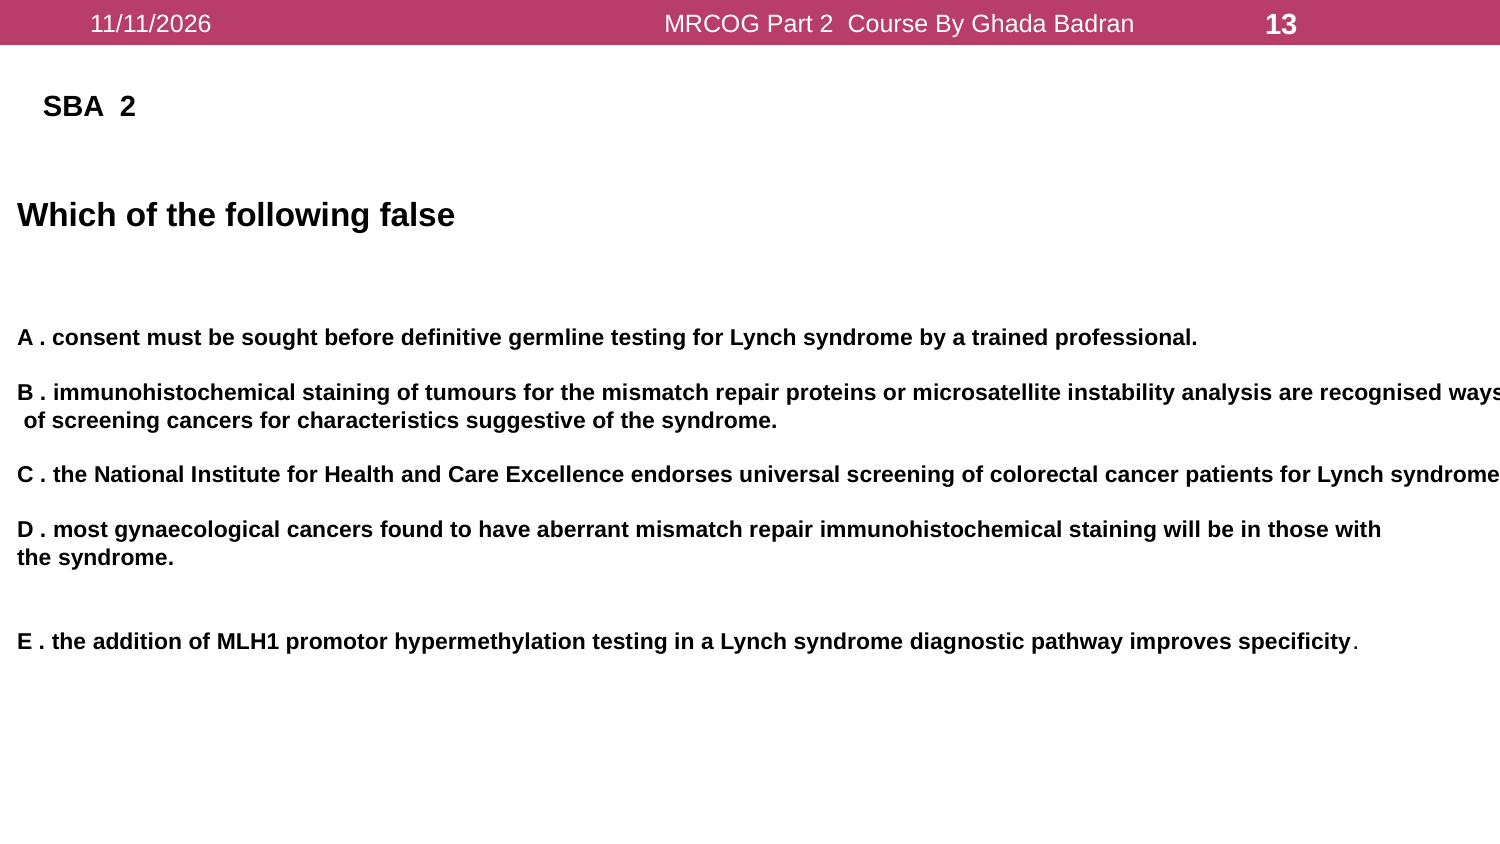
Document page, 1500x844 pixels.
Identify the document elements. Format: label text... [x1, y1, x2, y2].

footer MRCOG Part 2 Course By Ghada Badran [562, 2, 1238, 43]
text_box SBA 2 [28, 80, 160, 130]
text_box Which of the following false A . consent must be sought before definitive germline testing for Lynch syndrome by a trained professional. B . immunohistochemical staining of tumours for the mismatch repair proteins or microsatellite instability analysis are recognised ways of screening cancers for characteristics suggestive of the syndrome. C . the National Institute for Health and Care Excellence endorses universal screening of colorectal cancer patients for Lynch syndrome. D . most gynaecological cancers found to have aberrant mismatch repair immunohistochemical staining will be in those with the syndrome. E . the addition of MLH1 promotor hypermethylation testing in a Lynch syndrome diagnostic pathway improves specificity. [2, 185, 1500, 663]
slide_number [75, 2, 550, 43]
slide_number 13 [1250, 2, 1425, 43]
